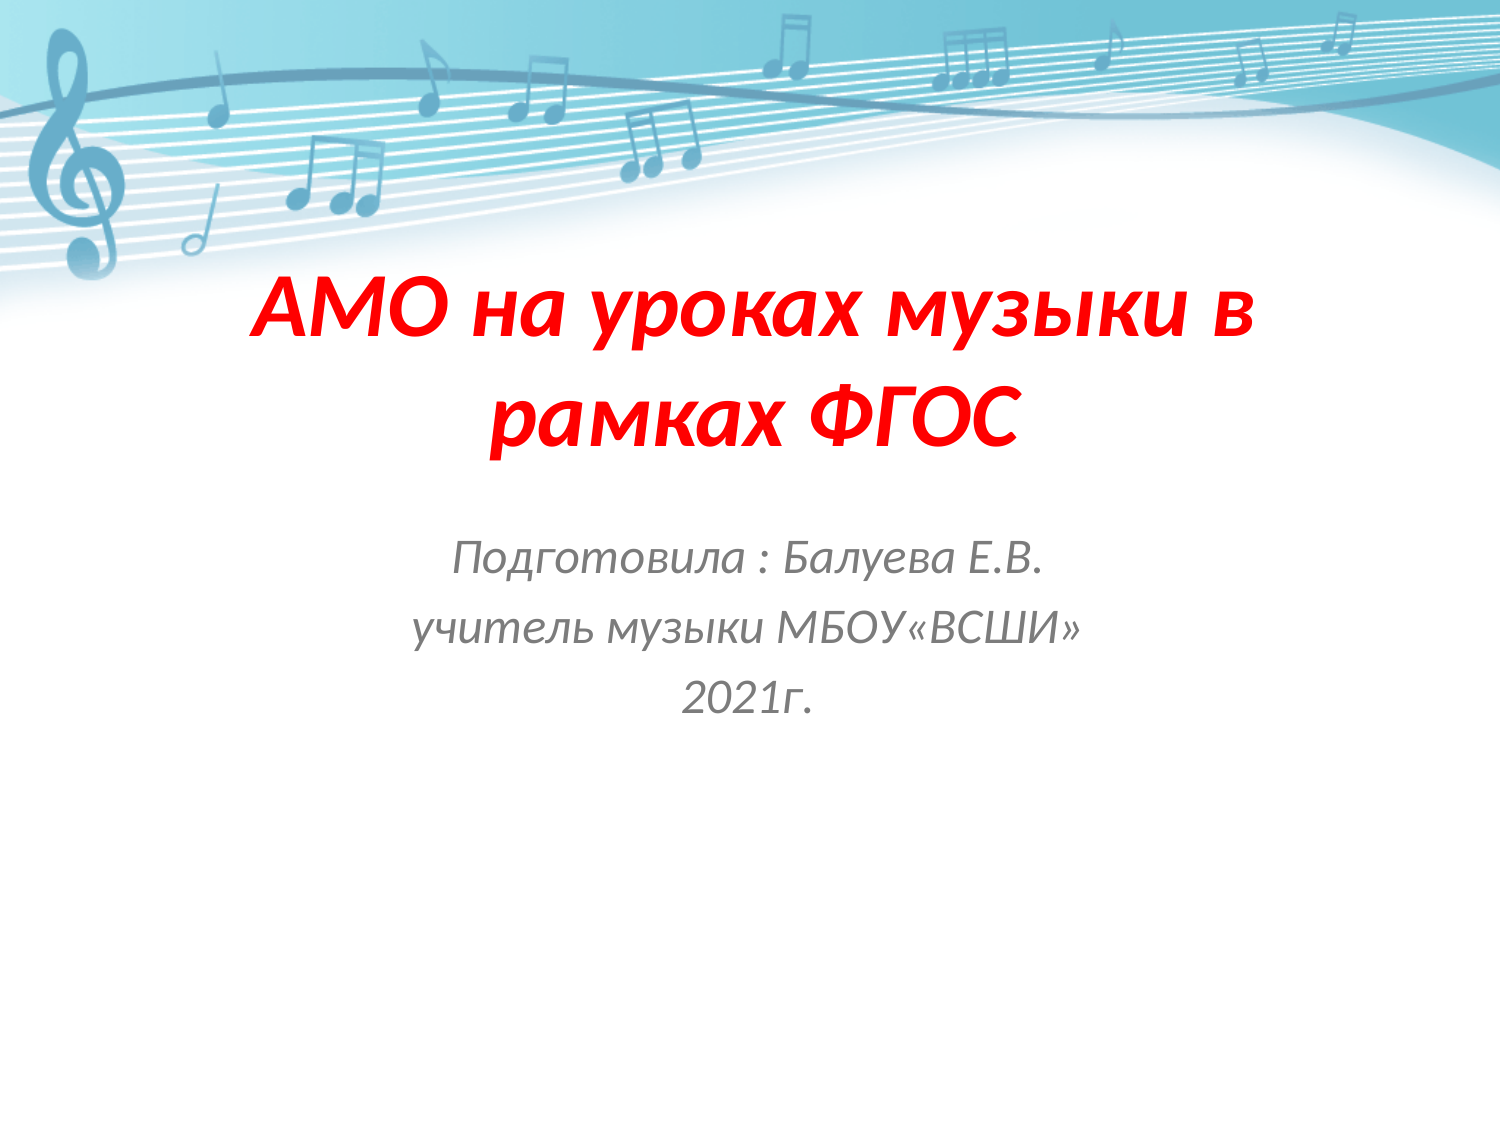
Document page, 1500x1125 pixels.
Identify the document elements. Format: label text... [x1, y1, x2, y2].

picture [0, 0, 1500, 1125]
title АМО на уроках музыки в рамках ФГОС [117, 234, 1393, 476]
subtitle Подготовила : Балуева Е.В. учитель музыки МБОУ«ВСШИ» 2021г. [222, 515, 1273, 804]
